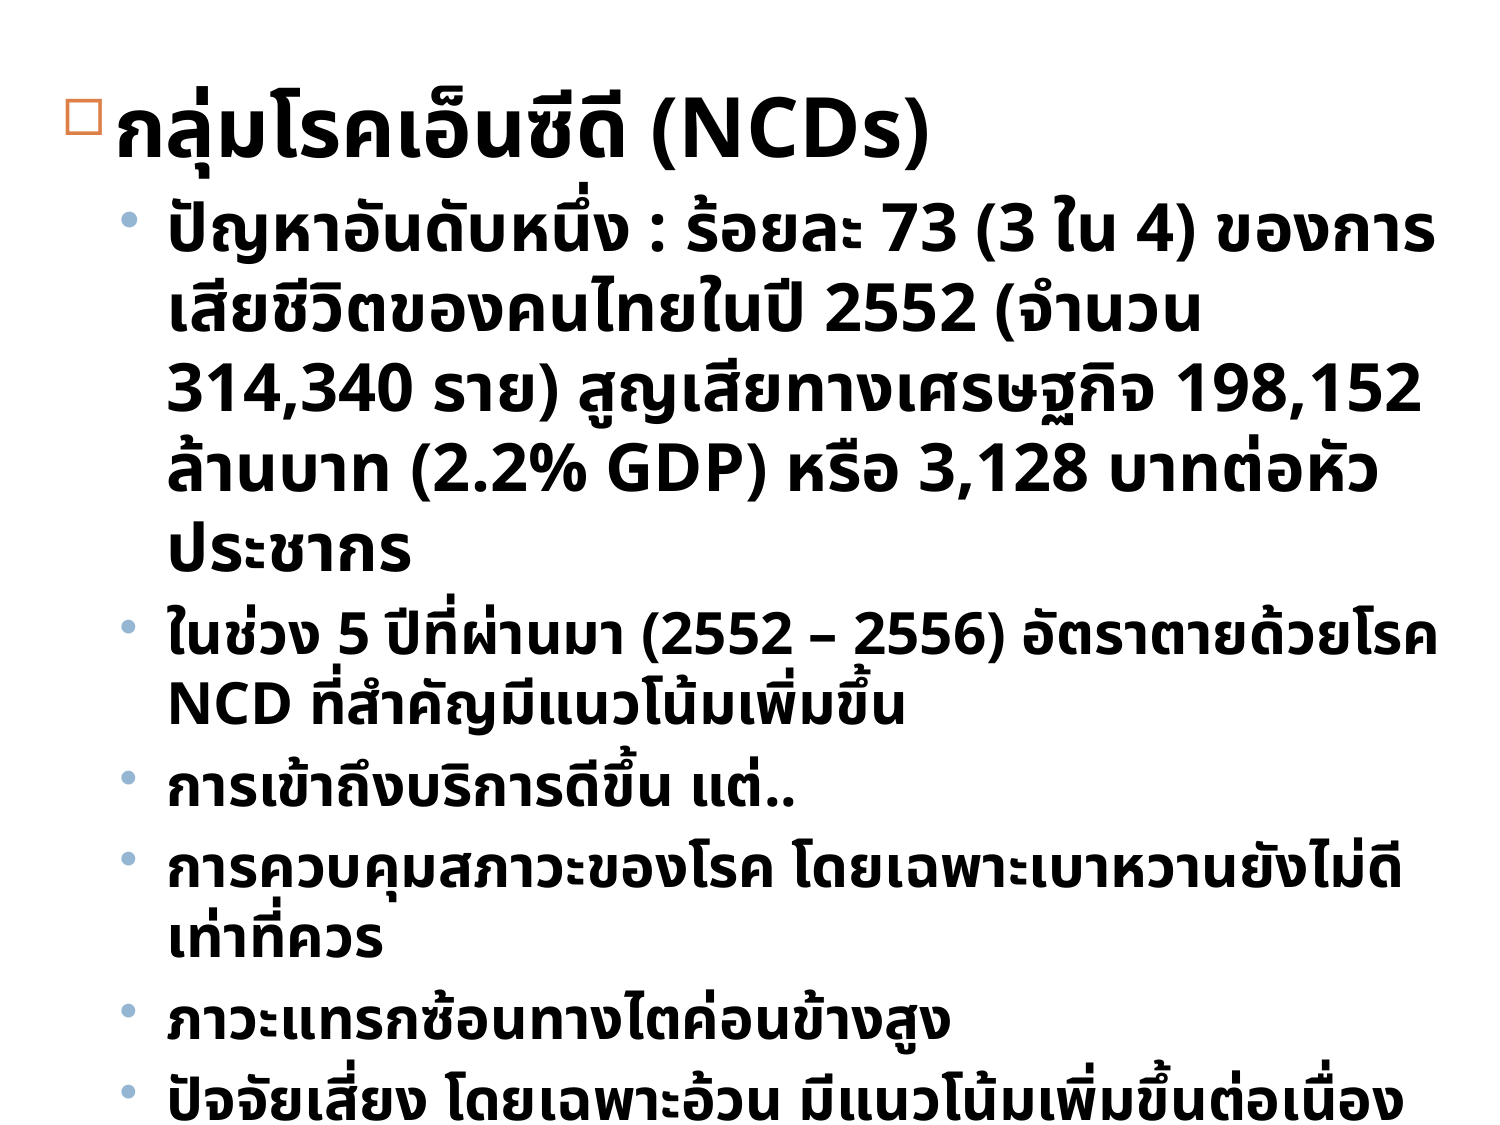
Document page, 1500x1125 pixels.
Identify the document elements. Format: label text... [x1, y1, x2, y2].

list กลุ่มโรคเอ็นซีดี (NCDs) ปัญหาอันดับหนึ่ง : ร้อยละ 73 (3 ใน 4) ของการเสียชีวิตของคนไทยในปี 2552 (จำนวน 314,340 ราย) สูญเสียทางเศรษฐกิจ 198,152 ล้านบาท (2.2% GDP) หรือ 3,128 บาทต่อหัวประชากร ในช่วง 5 ปีที่ผ่านมา (2552 – 2556) อัตราตายด้วยโรค NCD ที่สำคัญมีแนวโน้มเพิ่มขึ้น การเข้าถึงบริการดีขึ้น แต่.. การควบคุมสภาวะของโรค โดยเฉพาะเบาหวานยังไม่ดีเท่าที่ควร ภาวะแทรกซ้อนทางไตค่อนข้างสูง ปัจจัยเสี่ยง โดยเฉพาะอ้วน มีแนวโน้มเพิ่มขึ้นต่อเนื่อง พฤติกรรมเสี่ยงมีแนวโน้มลดลง แต่ยังไม่ดีพอ [46, 66, 1465, 1090]
